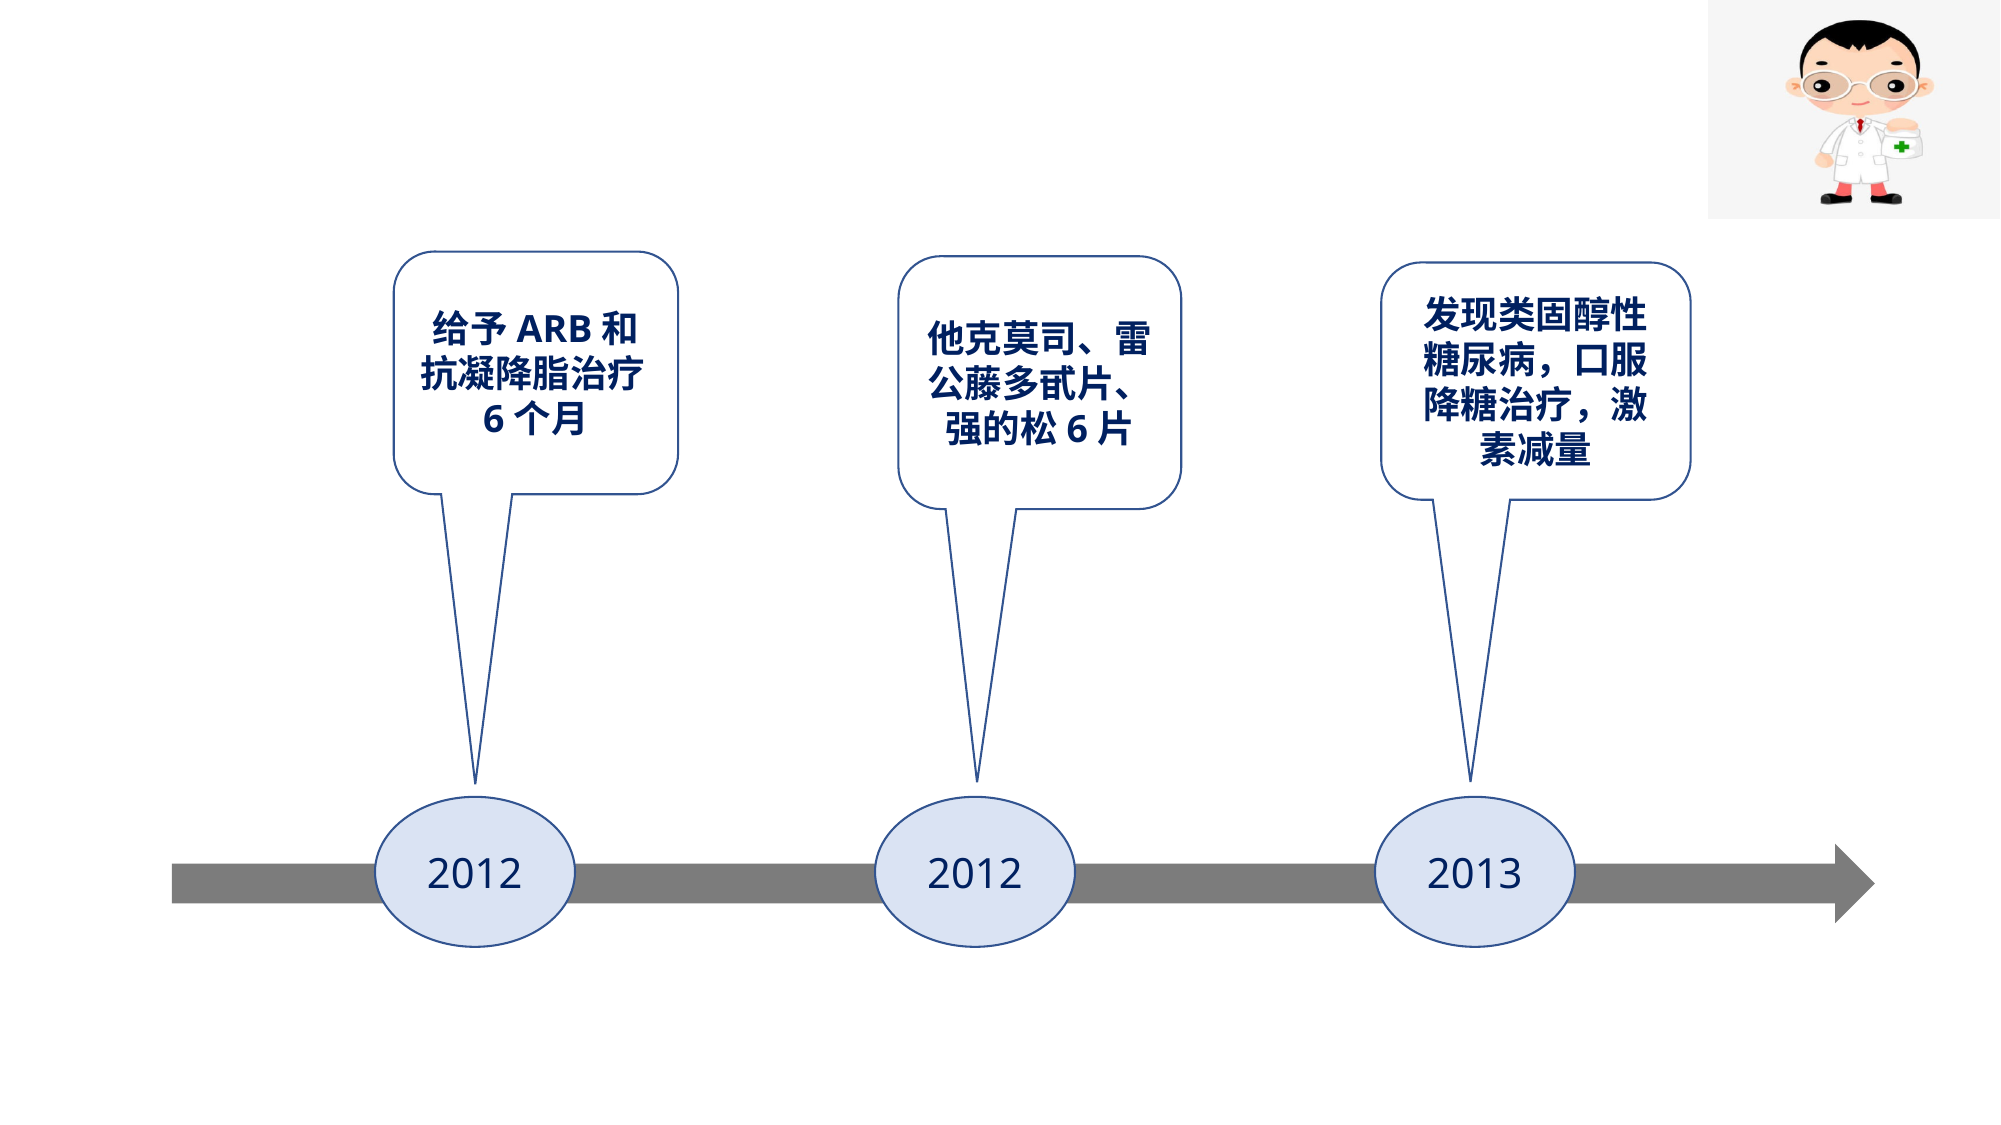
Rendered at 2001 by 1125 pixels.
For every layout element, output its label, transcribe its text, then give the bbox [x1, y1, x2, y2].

text_box [567, 862, 883, 905]
text_box 发现类固醇性糖尿病，口服降糖治疗，激素减量 [1380, 261, 1692, 783]
picture [1708, 0, 2000, 219]
text_box [1567, 841, 1877, 926]
text_box [1067, 862, 1383, 905]
text_box 2013 [1373, 795, 1577, 948]
text_box 2012 [873, 795, 1077, 948]
text_box 2012 [373, 795, 577, 948]
text_box [170, 862, 383, 905]
text_box 给予ARB和抗凝降脂治疗6个月 [392, 250, 680, 785]
text_box 他克莫司、雷公藤多甙片、强的松6片 [897, 255, 1183, 783]
